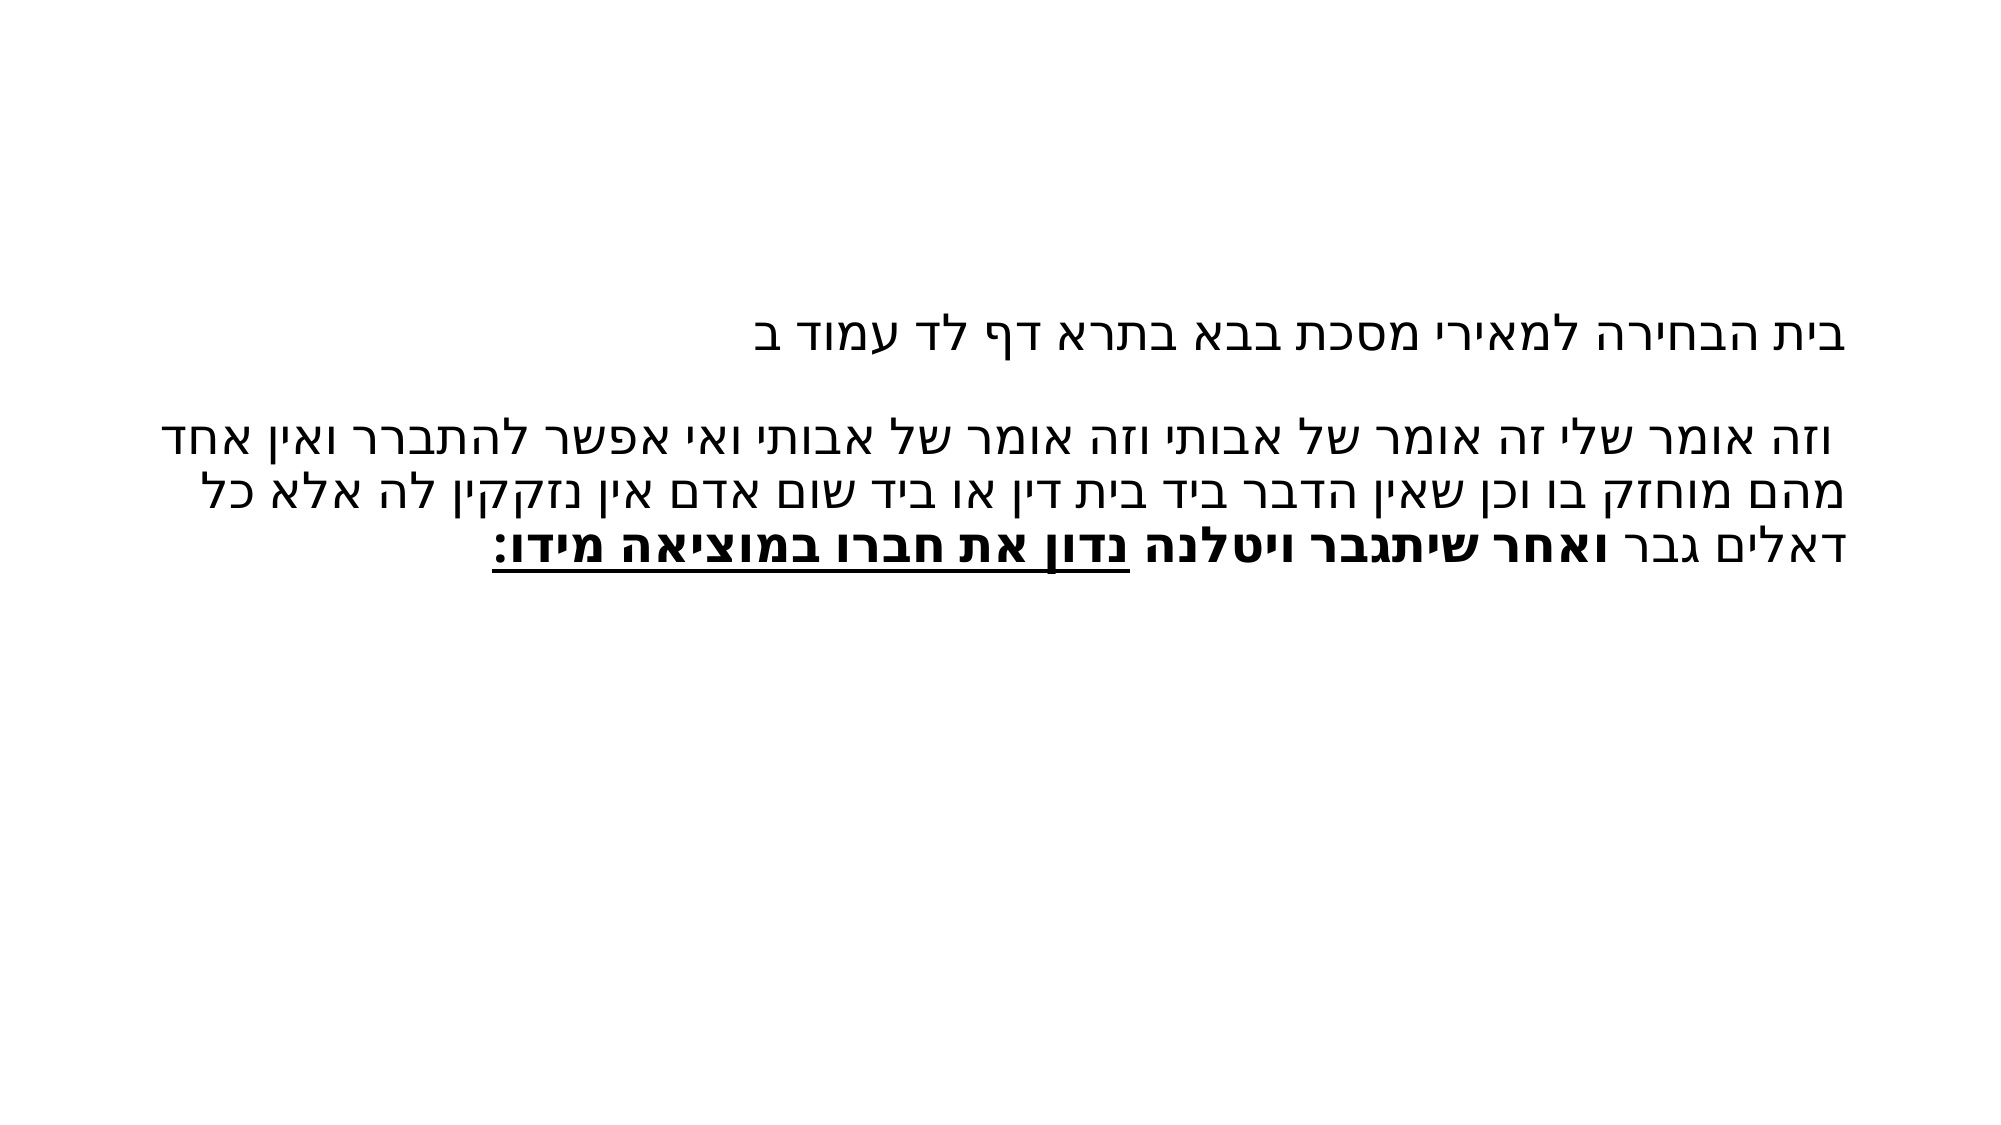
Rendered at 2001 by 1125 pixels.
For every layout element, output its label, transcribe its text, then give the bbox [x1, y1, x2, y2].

list בית הבחירה למאירי מסכת בבא בתרא דף לד עמוד ב וזה אומר שלי זה אומר של אבותי וזה אומר של אבותי ואי אפשר להתברר ואין אחד מהם מוחזק בו וכן שאין הדבר ביד בית דין או ביד שום אדם אין נזקקין לה אלא כל דאלים גבר ואחר שיתגבר ויטלנה נדון את חברו במוציאה מידו: [137, 299, 1863, 1014]
